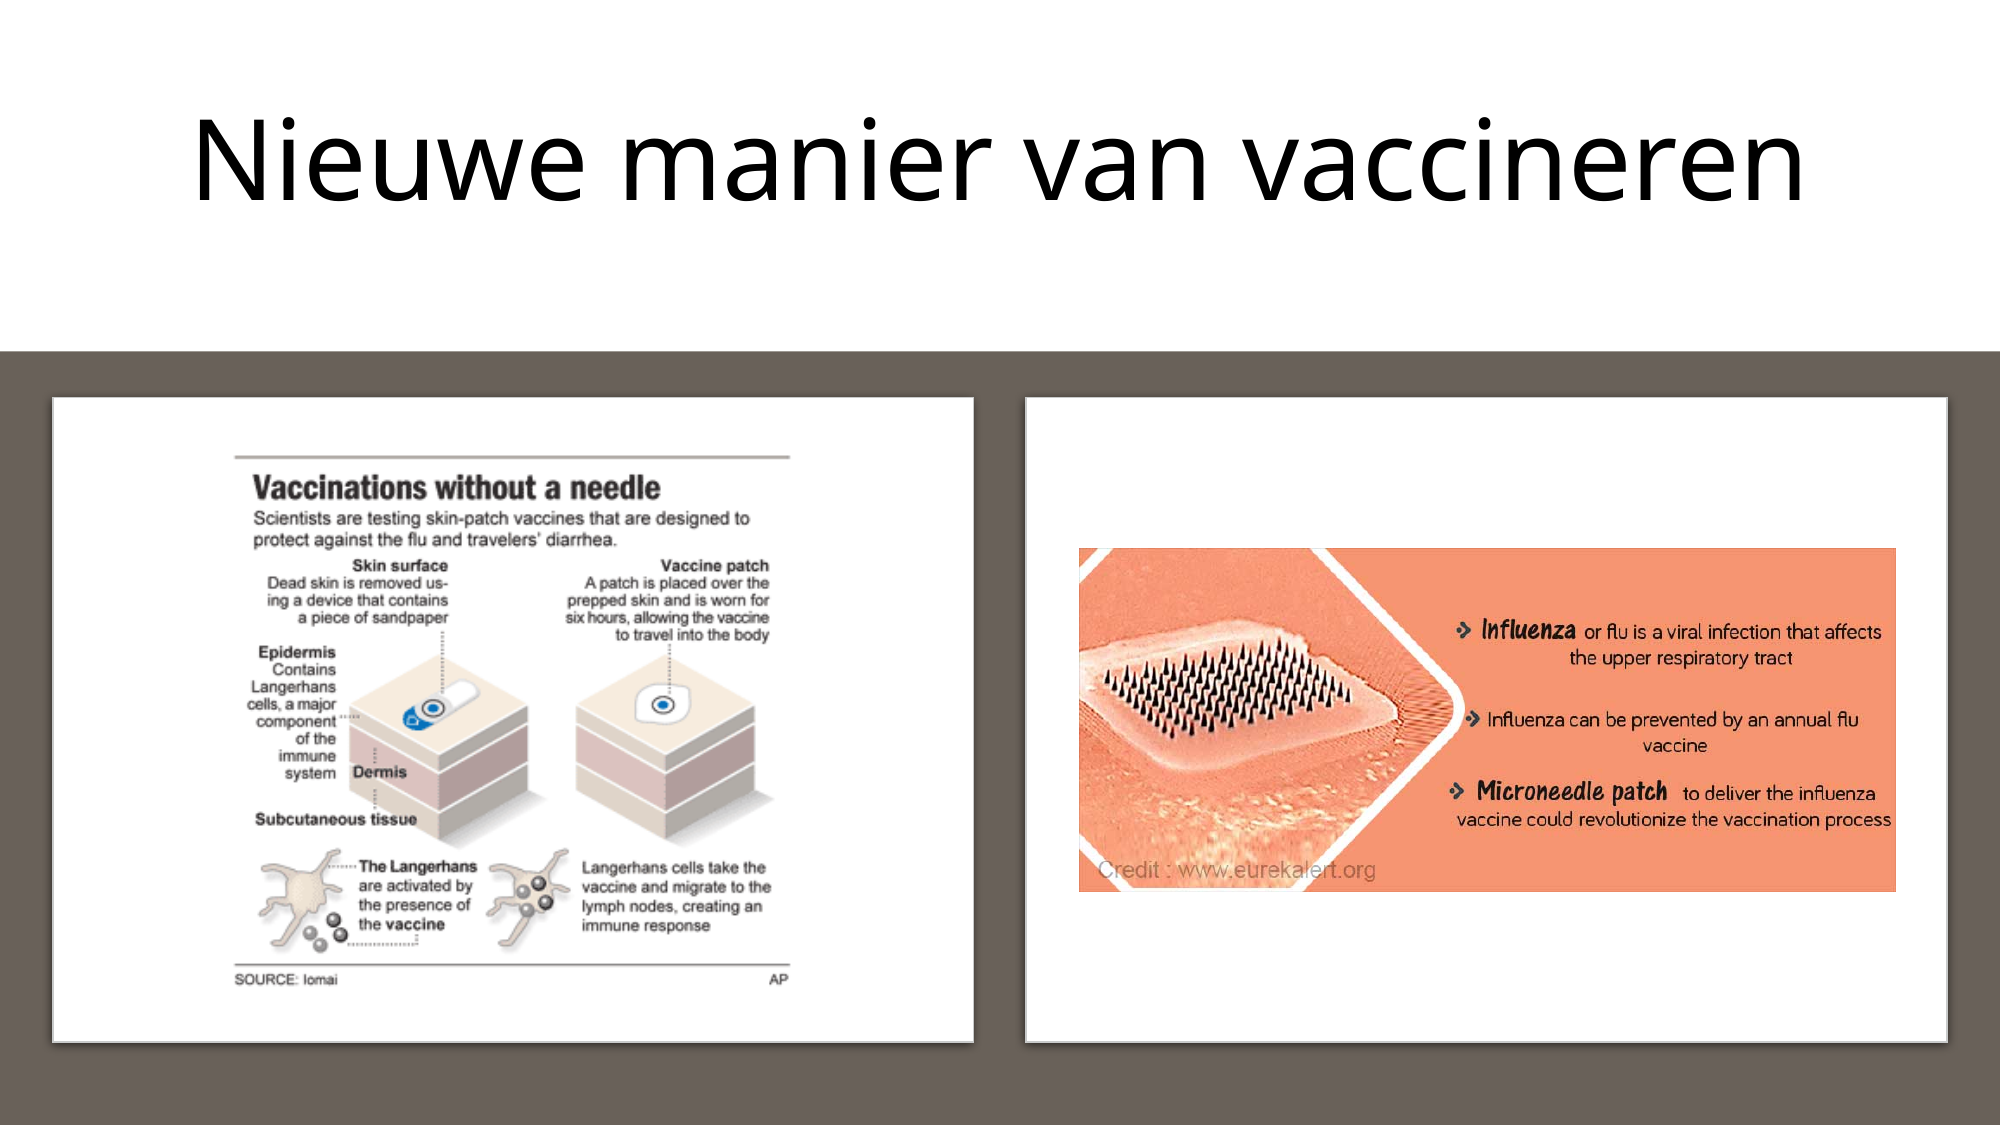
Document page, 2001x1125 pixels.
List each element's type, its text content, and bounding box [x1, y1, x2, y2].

picture [1079, 548, 1896, 892]
picture [232, 449, 794, 990]
title Nieuwe manier van vaccineren [162, 55, 1838, 233]
text_box [52, 396, 975, 1043]
text_box [0, 350, 2000, 1125]
text_box [1025, 396, 1948, 1043]
